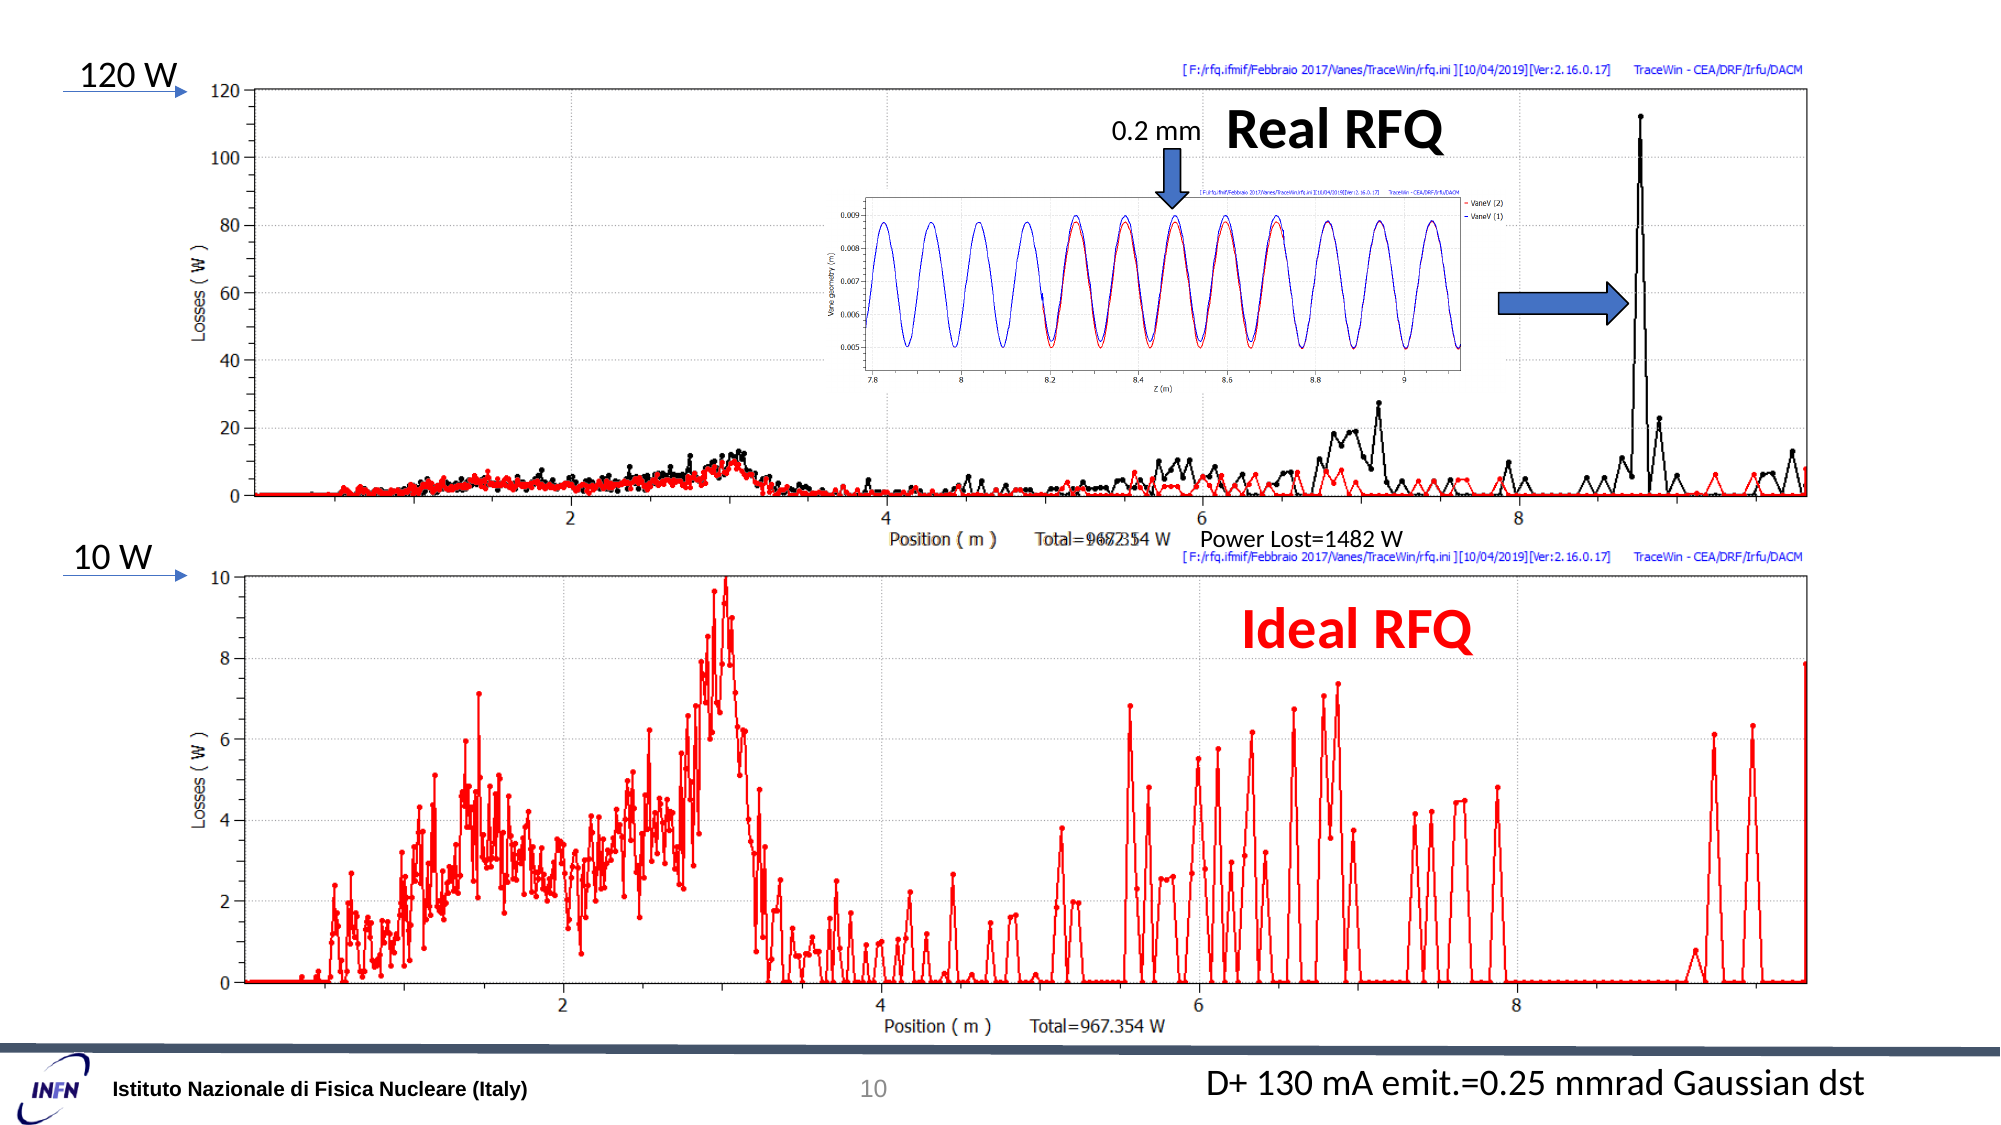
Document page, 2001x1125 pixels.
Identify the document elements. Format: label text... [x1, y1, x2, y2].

picture [187, 62, 1813, 1037]
text_box 120 W [63, 43, 193, 91]
picture [16, 1051, 90, 1125]
slide_number 10 [812, 1057, 903, 1118]
text_box 120 W [63, 92, 187, 103]
text_box D+ 130 mA emit.=0.25 mmrad Gaussian dst [1191, 1050, 1881, 1111]
text_box 10 W [57, 524, 168, 585]
